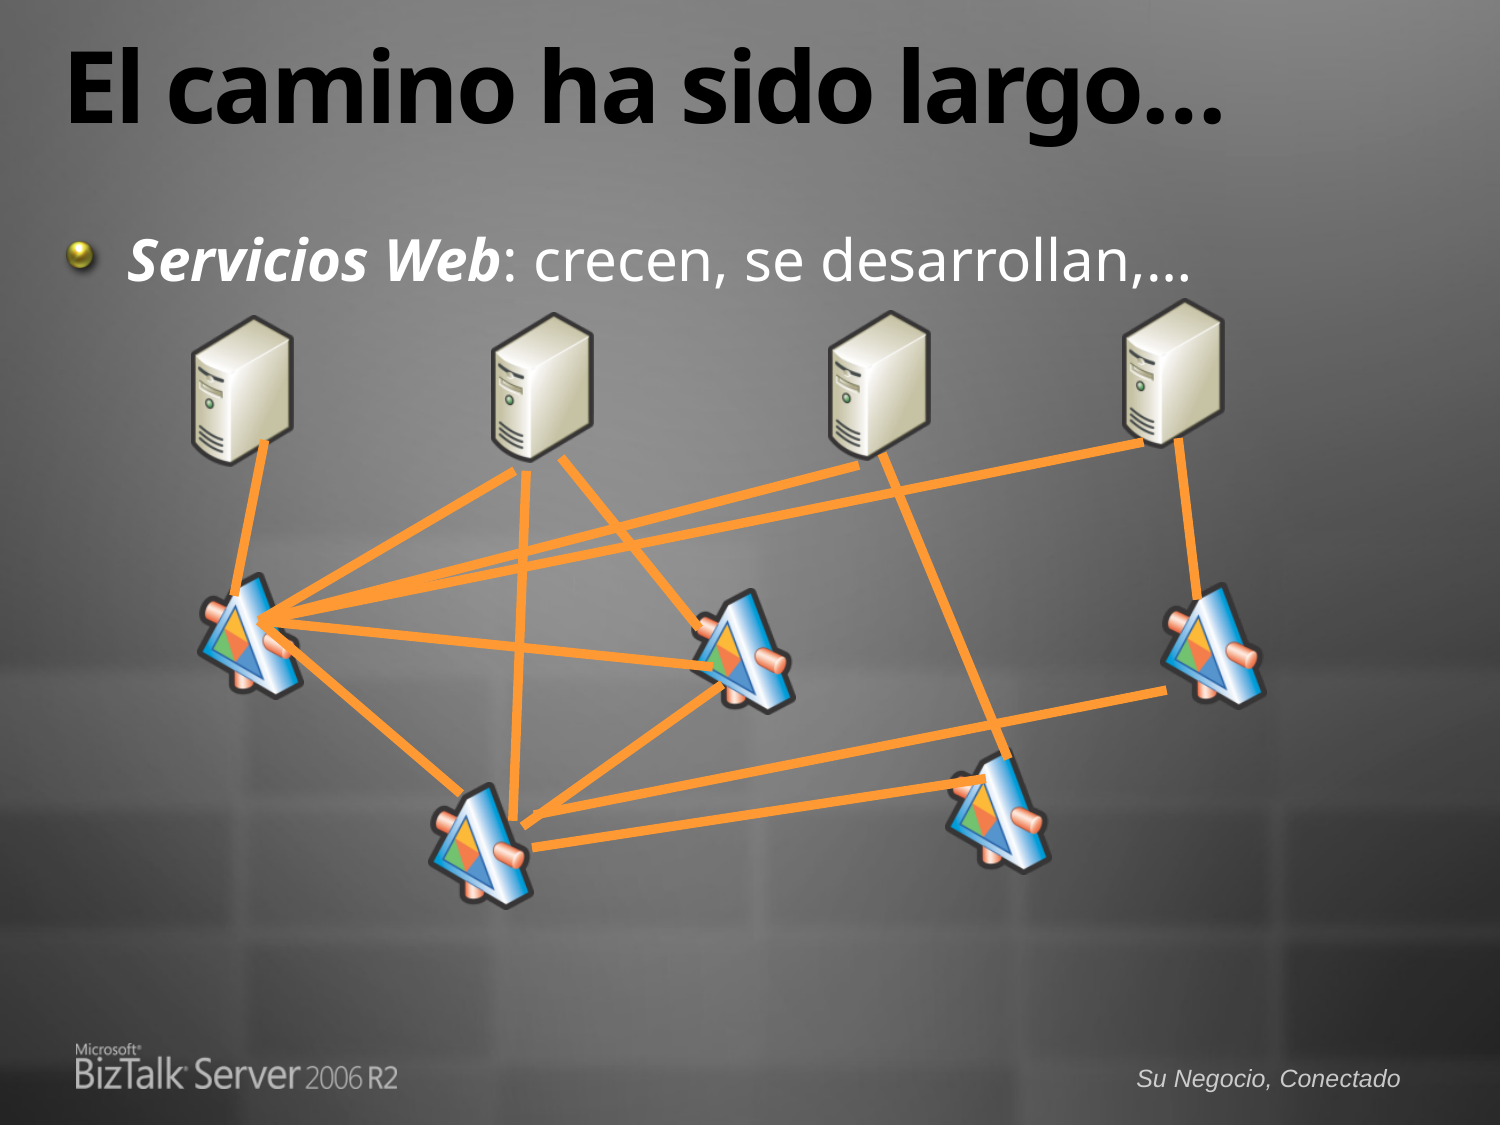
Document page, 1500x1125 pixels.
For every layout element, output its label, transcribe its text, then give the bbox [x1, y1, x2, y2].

list Servicios Web: crecen, se desarrollan,… [62, 231, 1438, 296]
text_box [191, 298, 1267, 910]
picture [0, 0, 1500, 1125]
title El camino ha sido largo… [62, 37, 1438, 147]
